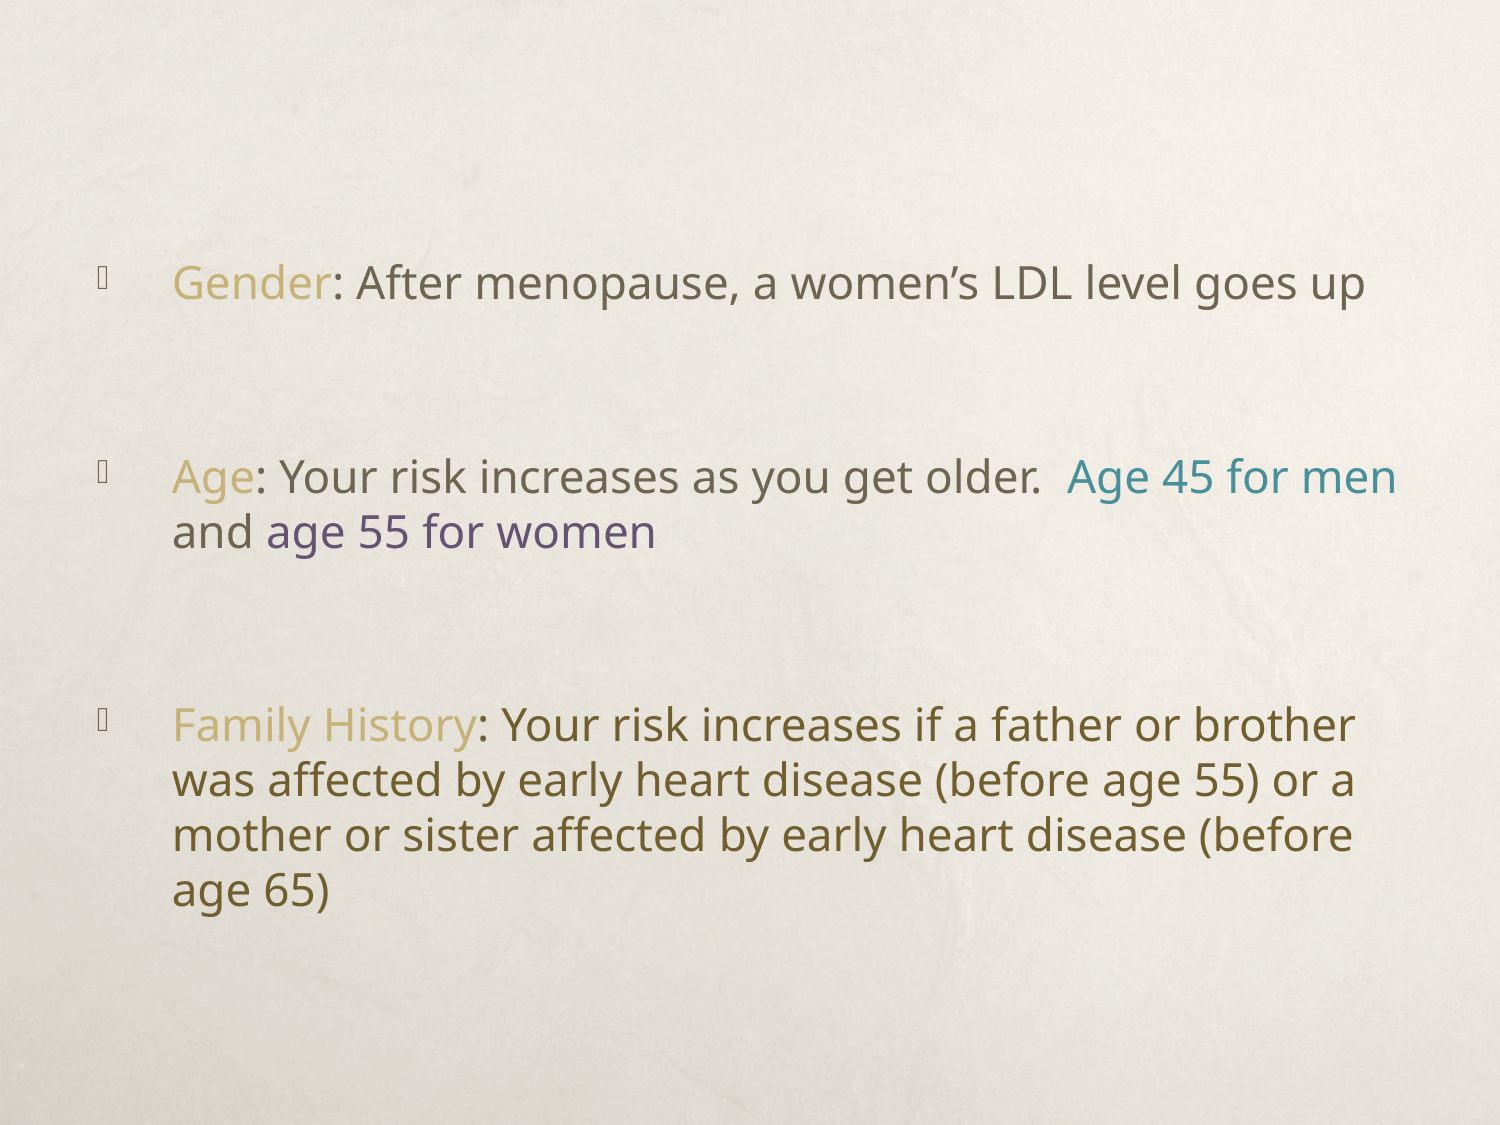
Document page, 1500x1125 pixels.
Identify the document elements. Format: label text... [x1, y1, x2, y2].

list Gender: After menopause, a women’s LDL level goes up Age: Your risk increases as you get older. Age 45 for men and age 55 for women Family History: Your risk increases if a father or brother was affected by early heart disease (before age 55) or a mother or sister affected by early heart disease (before age 65) [81, 149, 1419, 1081]
